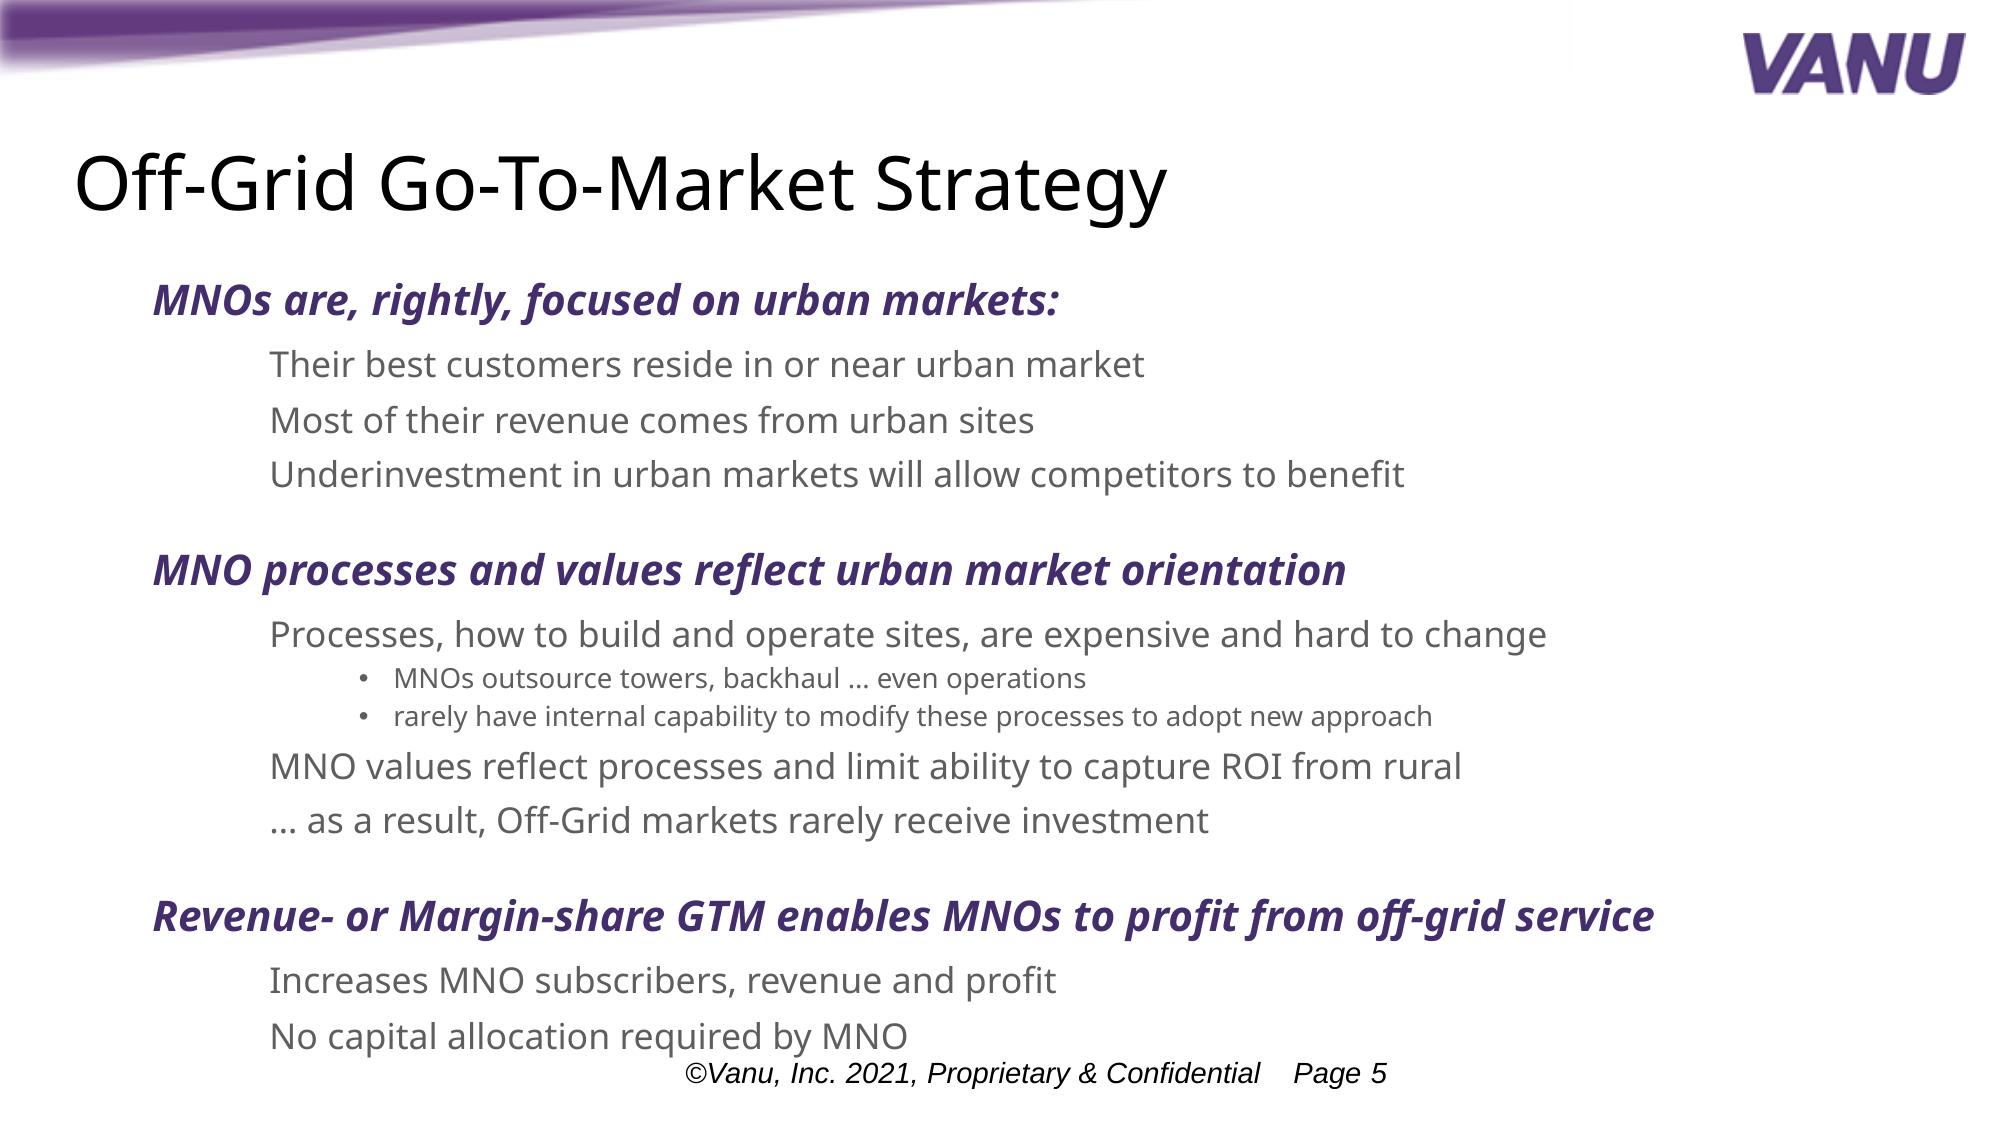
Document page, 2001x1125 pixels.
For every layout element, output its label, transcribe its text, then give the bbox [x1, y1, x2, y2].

title Off-Grid Go-To-Market Strategy [58, 120, 1942, 253]
picture [8, 10, 1549, 50]
picture [1743, 33, 1966, 95]
list MNOs are, rightly, focused on urban markets: Their best customers reside in or near urban market Most of their revenue comes from urban sites Underinvestment in urban markets will allow competitors to benefit MNO processes and values reflect urban market orientation Processes, how to build and operate sites, are expensive and hard to change MNOs outsource towers, backhaul … even operations rarely have internal capability to modify these processes to adopt new approach MNO values reflect processes and limit ability to capture ROI from rural … as a result, Off-Grid markets rarely receive investment Revenue- or Margin-share GTM enables MNOs to profit from off-grid service Increases MNO subscribers, revenue and profit No capital allocation required by MNO [137, 271, 1863, 1073]
footer ©Vanu, Inc. 2021, Proprietary & Confidential Page 5 [662, 1042, 1419, 1102]
